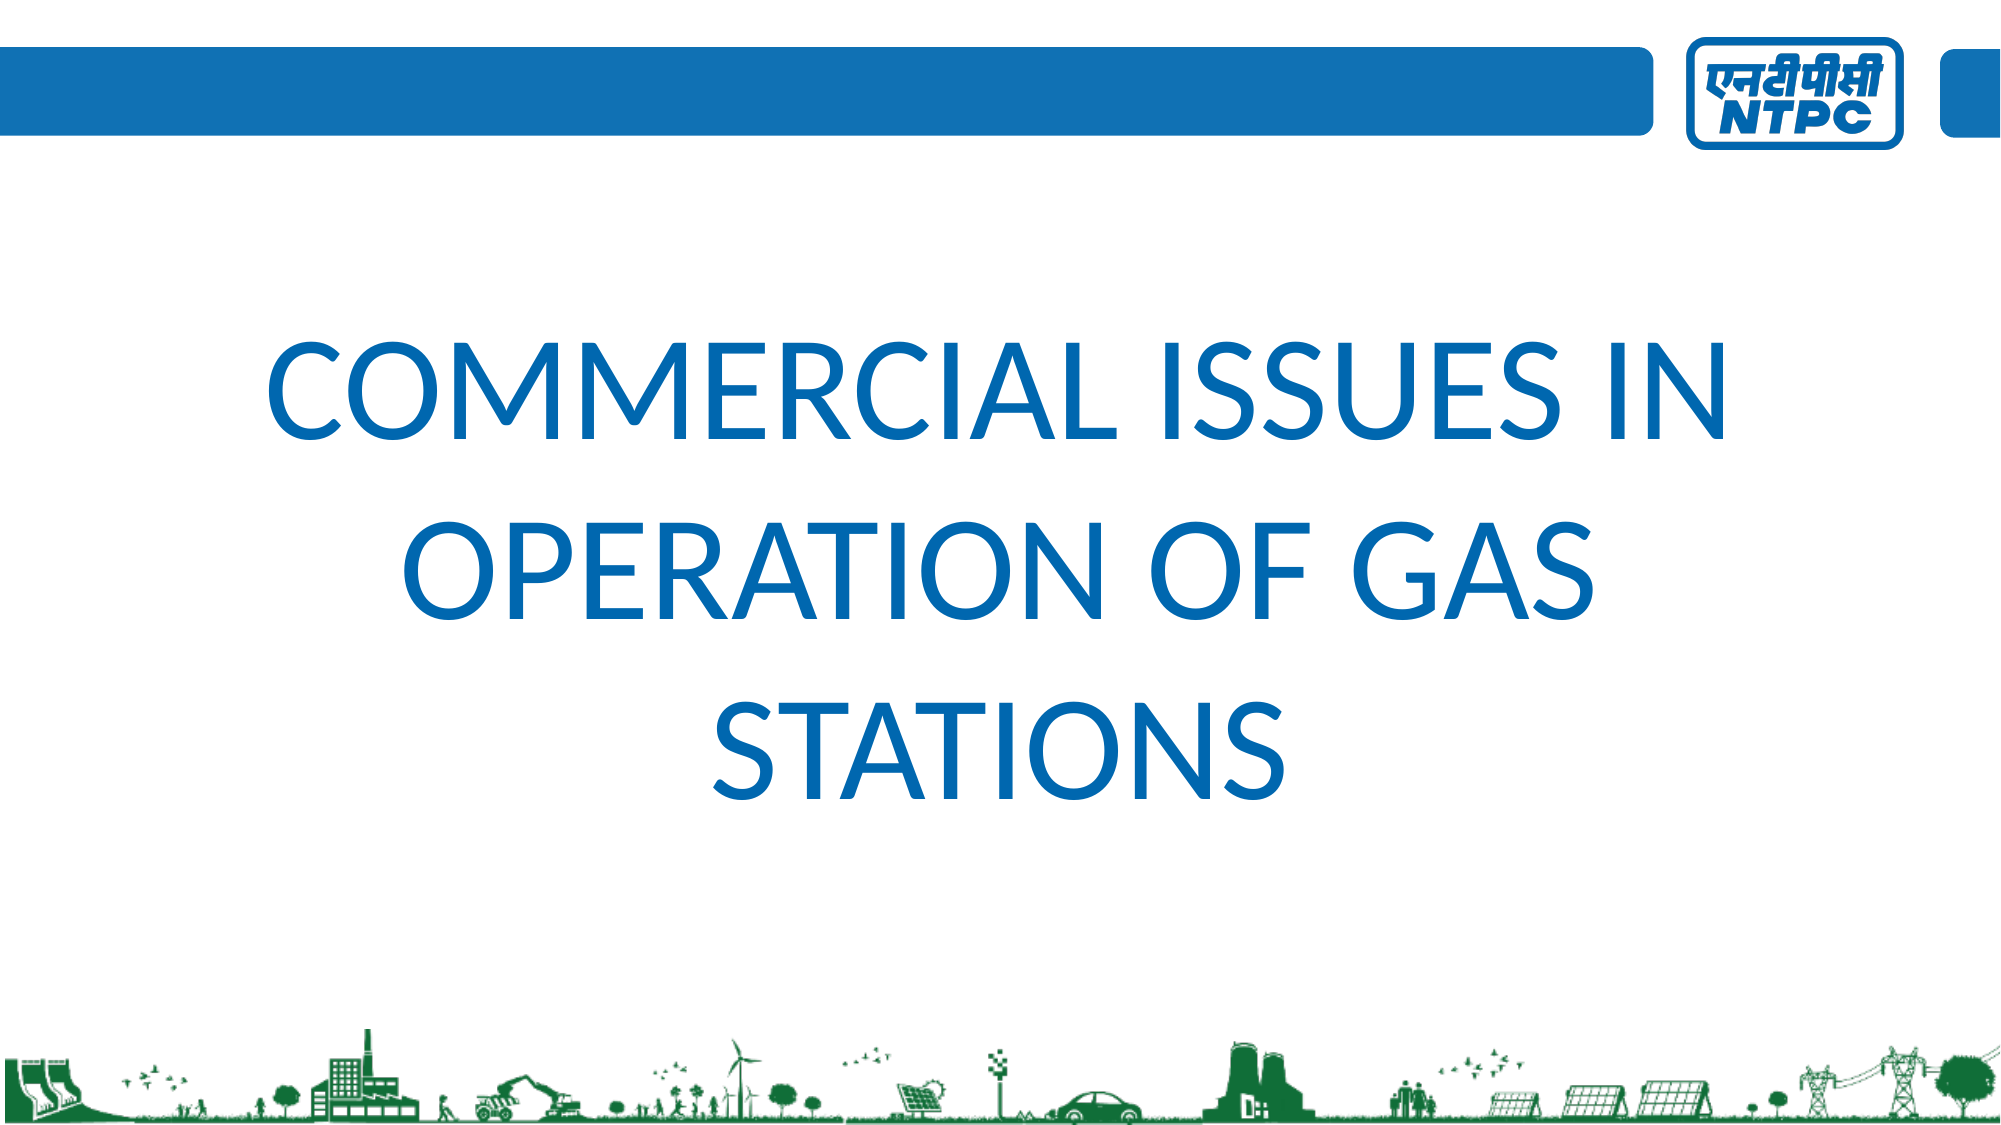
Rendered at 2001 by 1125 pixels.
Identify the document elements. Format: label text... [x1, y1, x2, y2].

text_box COMMERCIAL ISSUES IN OPERATION OF GAS STATIONS [202, 282, 1798, 837]
picture [5, 1029, 2001, 1125]
picture [1686, 37, 1904, 150]
